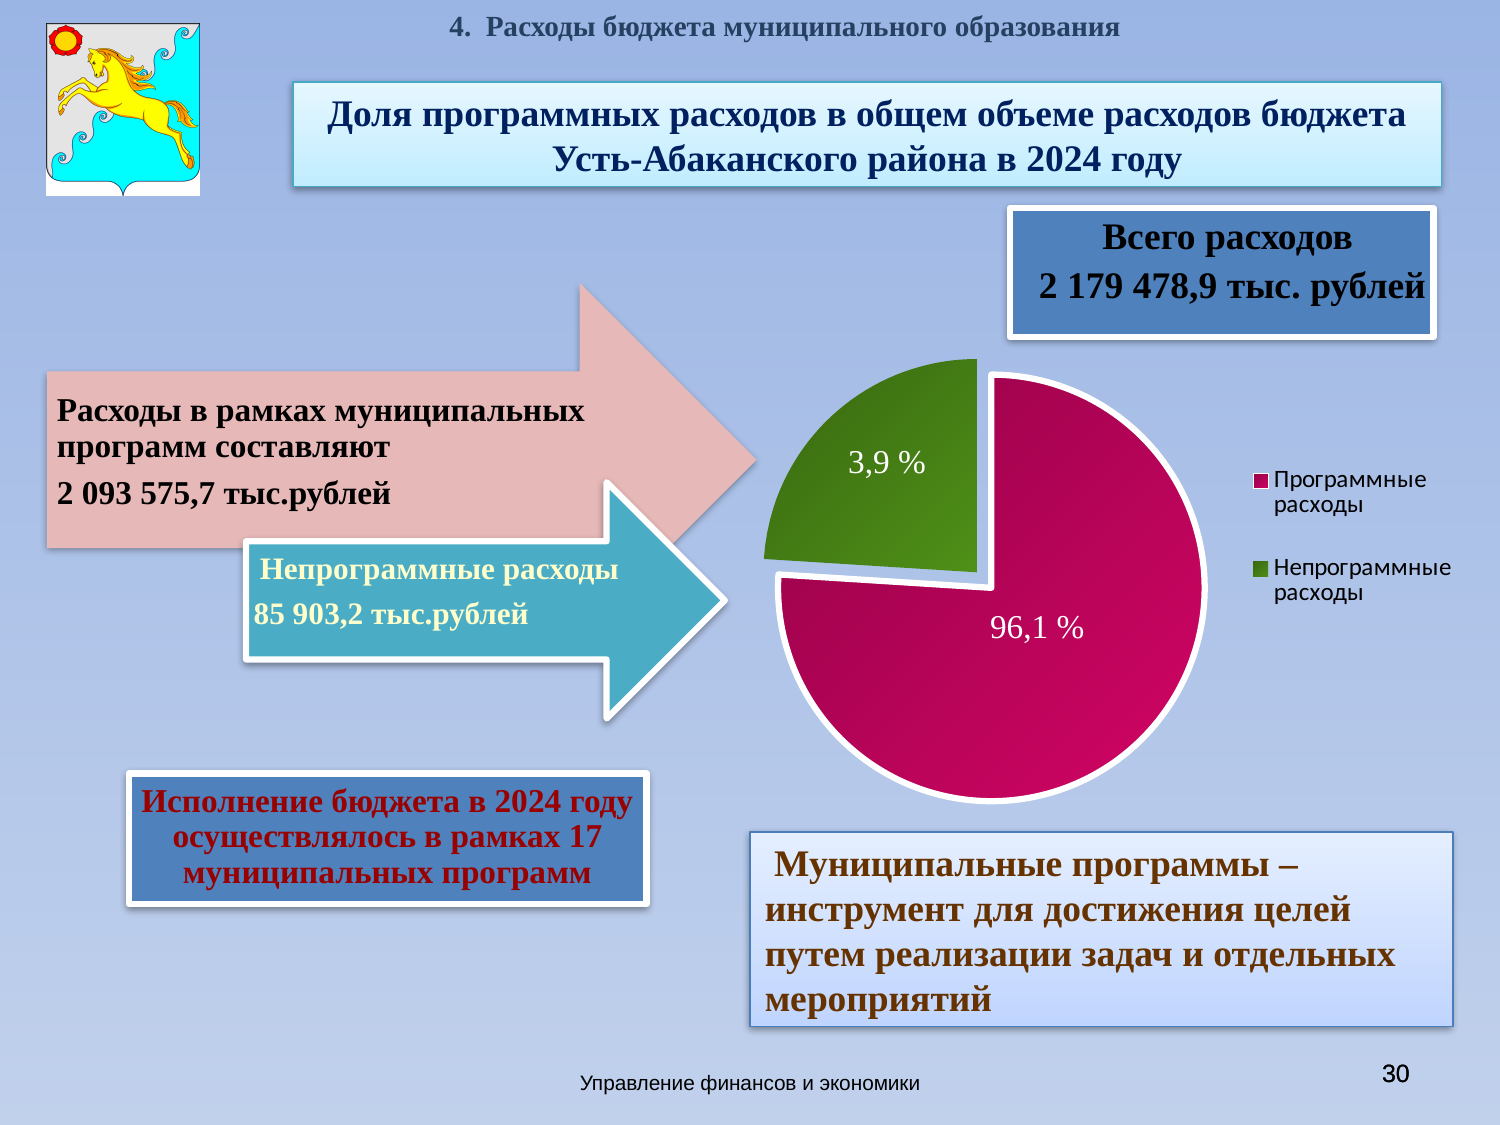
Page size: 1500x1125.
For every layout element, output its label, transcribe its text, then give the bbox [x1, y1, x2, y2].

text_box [34, 222, 1091, 985]
text_box 4. Расходы бюджета муниципального образования [234, 0, 1336, 50]
picture [46, 23, 200, 197]
chart [749, 184, 1500, 935]
footer Управление финансов и экономики [512, 1052, 988, 1113]
text_box Муниципальные программы – инструмент для достижения целей путем реализации задач и отдельных мероприятий [749, 944, 1454, 1027]
text_box 30 [1074, 1042, 1425, 1103]
text_box Доля программных расходов в общем объеме расходов бюджета Усть-Абаканского района в 2024 году [292, 81, 1442, 187]
